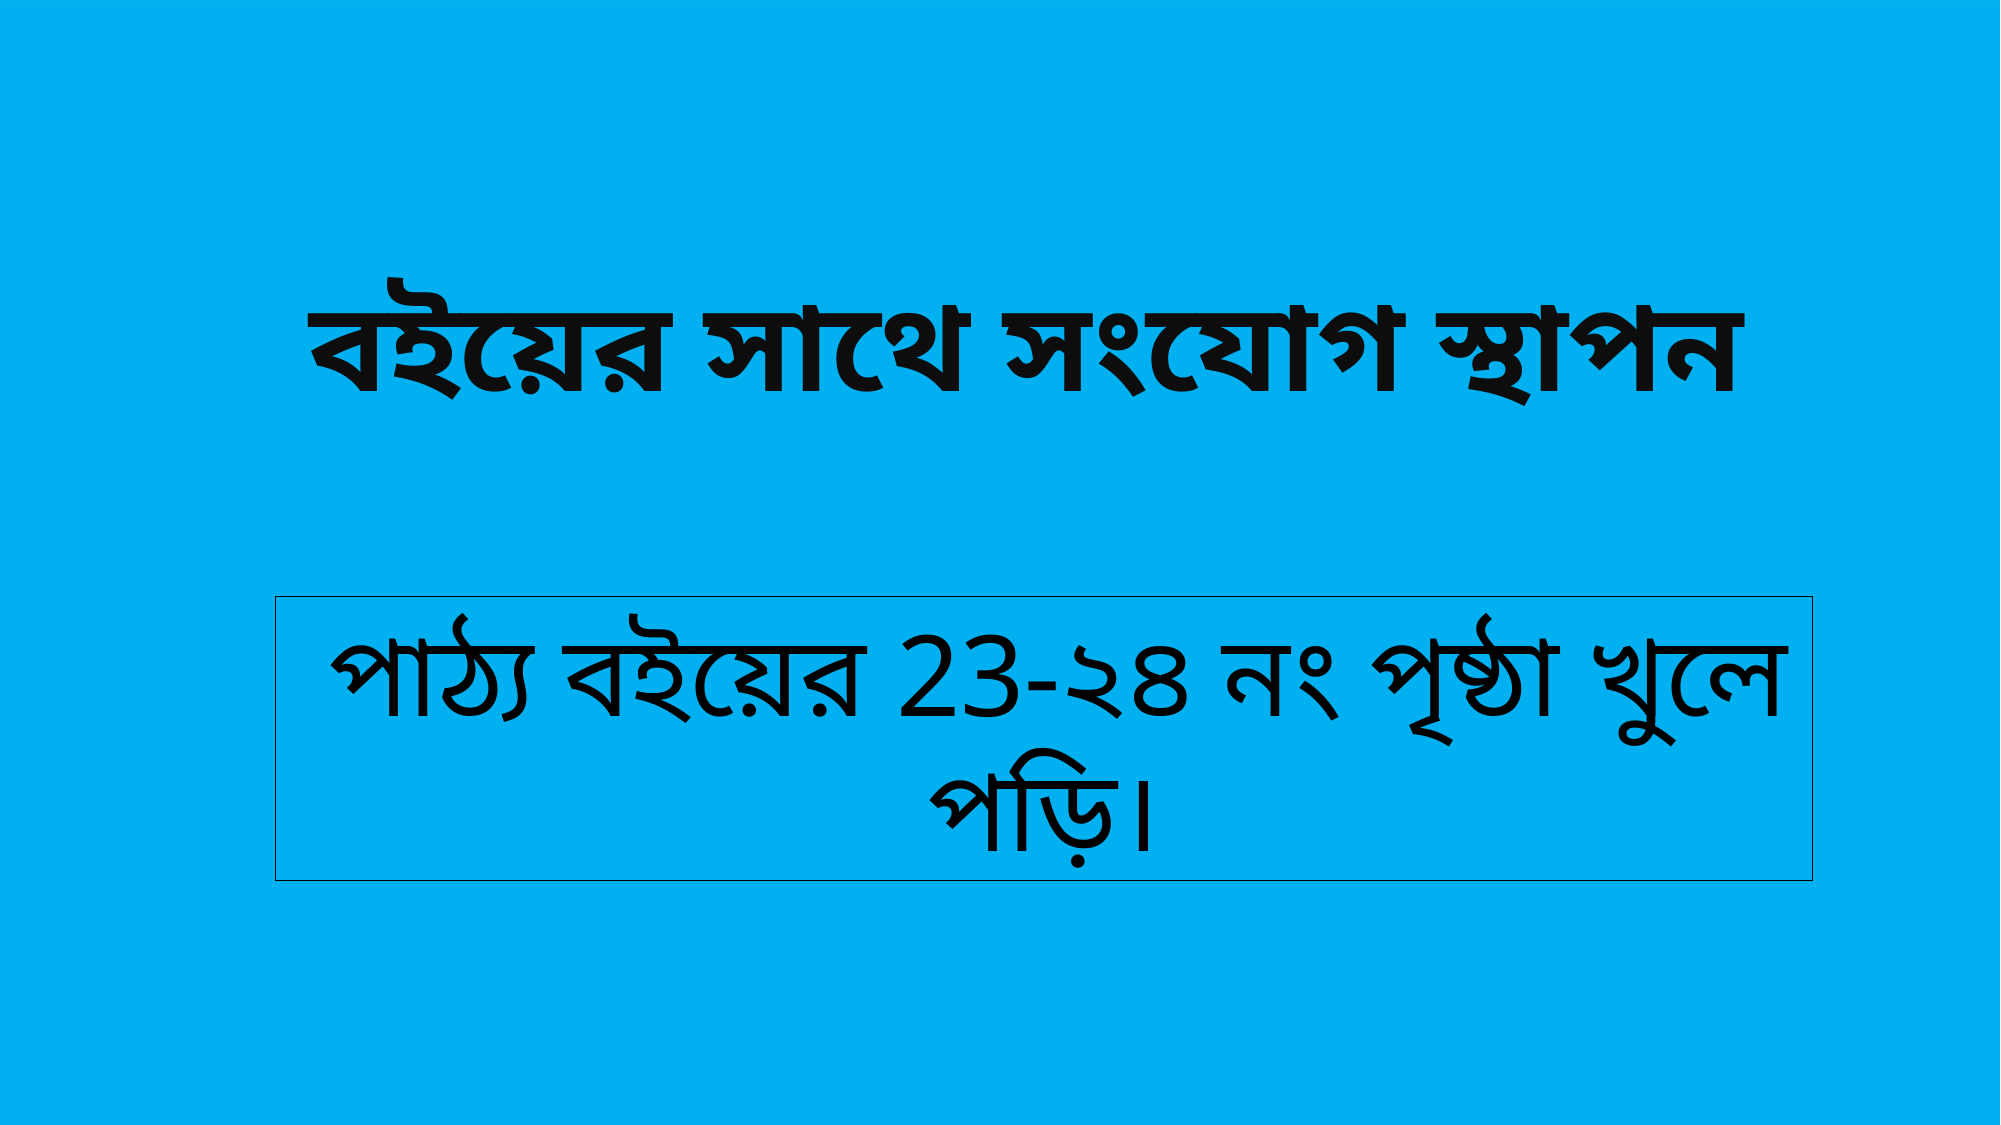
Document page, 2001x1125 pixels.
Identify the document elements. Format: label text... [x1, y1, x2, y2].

text_box পাঠ্য বইয়ের 23-২৪ নং পৃষ্ঠা খুলে পড়ি। [275, 596, 1813, 881]
text_box বইয়ের সাথে সংযোগ স্থাপন [294, 259, 1759, 425]
